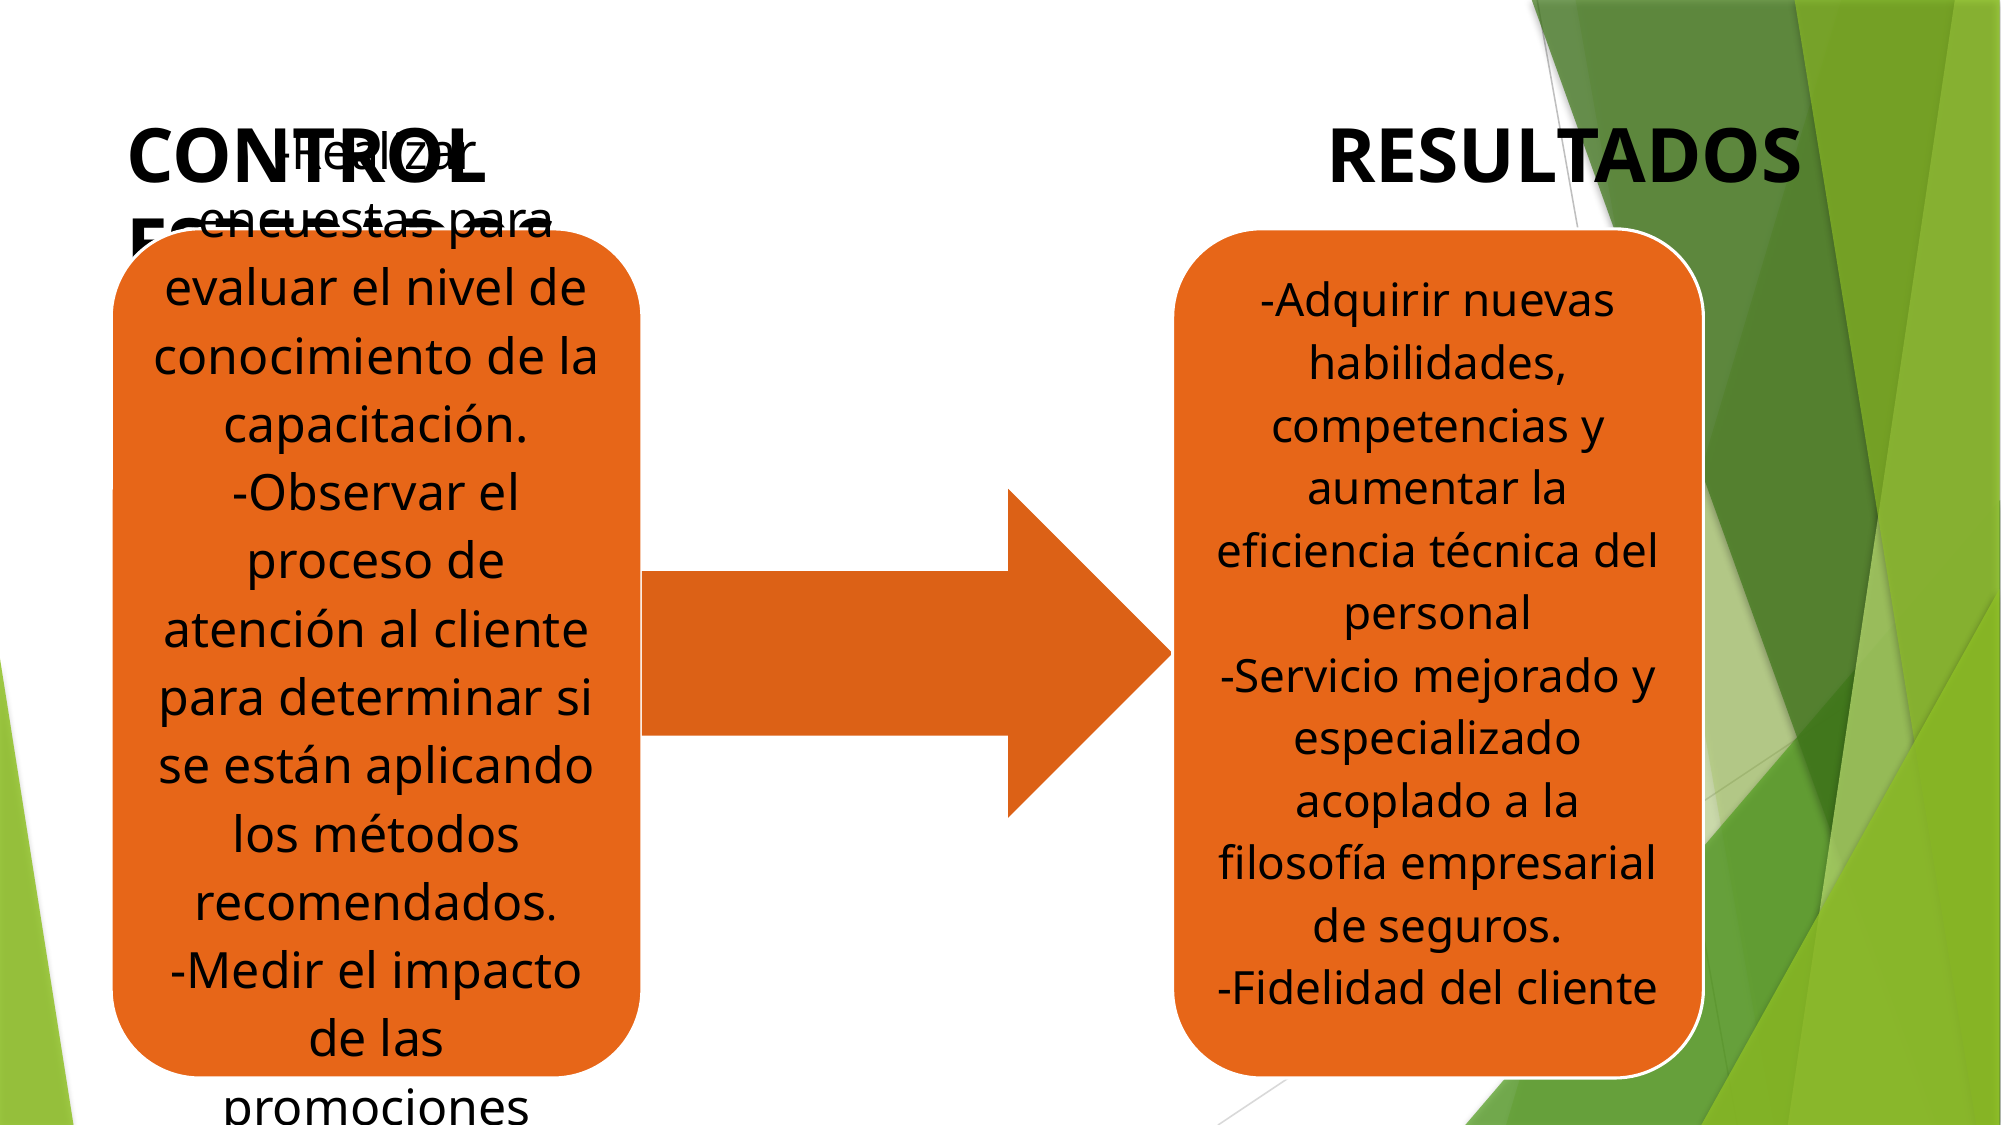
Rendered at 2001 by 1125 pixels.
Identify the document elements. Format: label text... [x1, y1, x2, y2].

title CONTROL RESULTADOS ESPERADOS [111, 99, 1836, 317]
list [110, 228, 1704, 1079]
